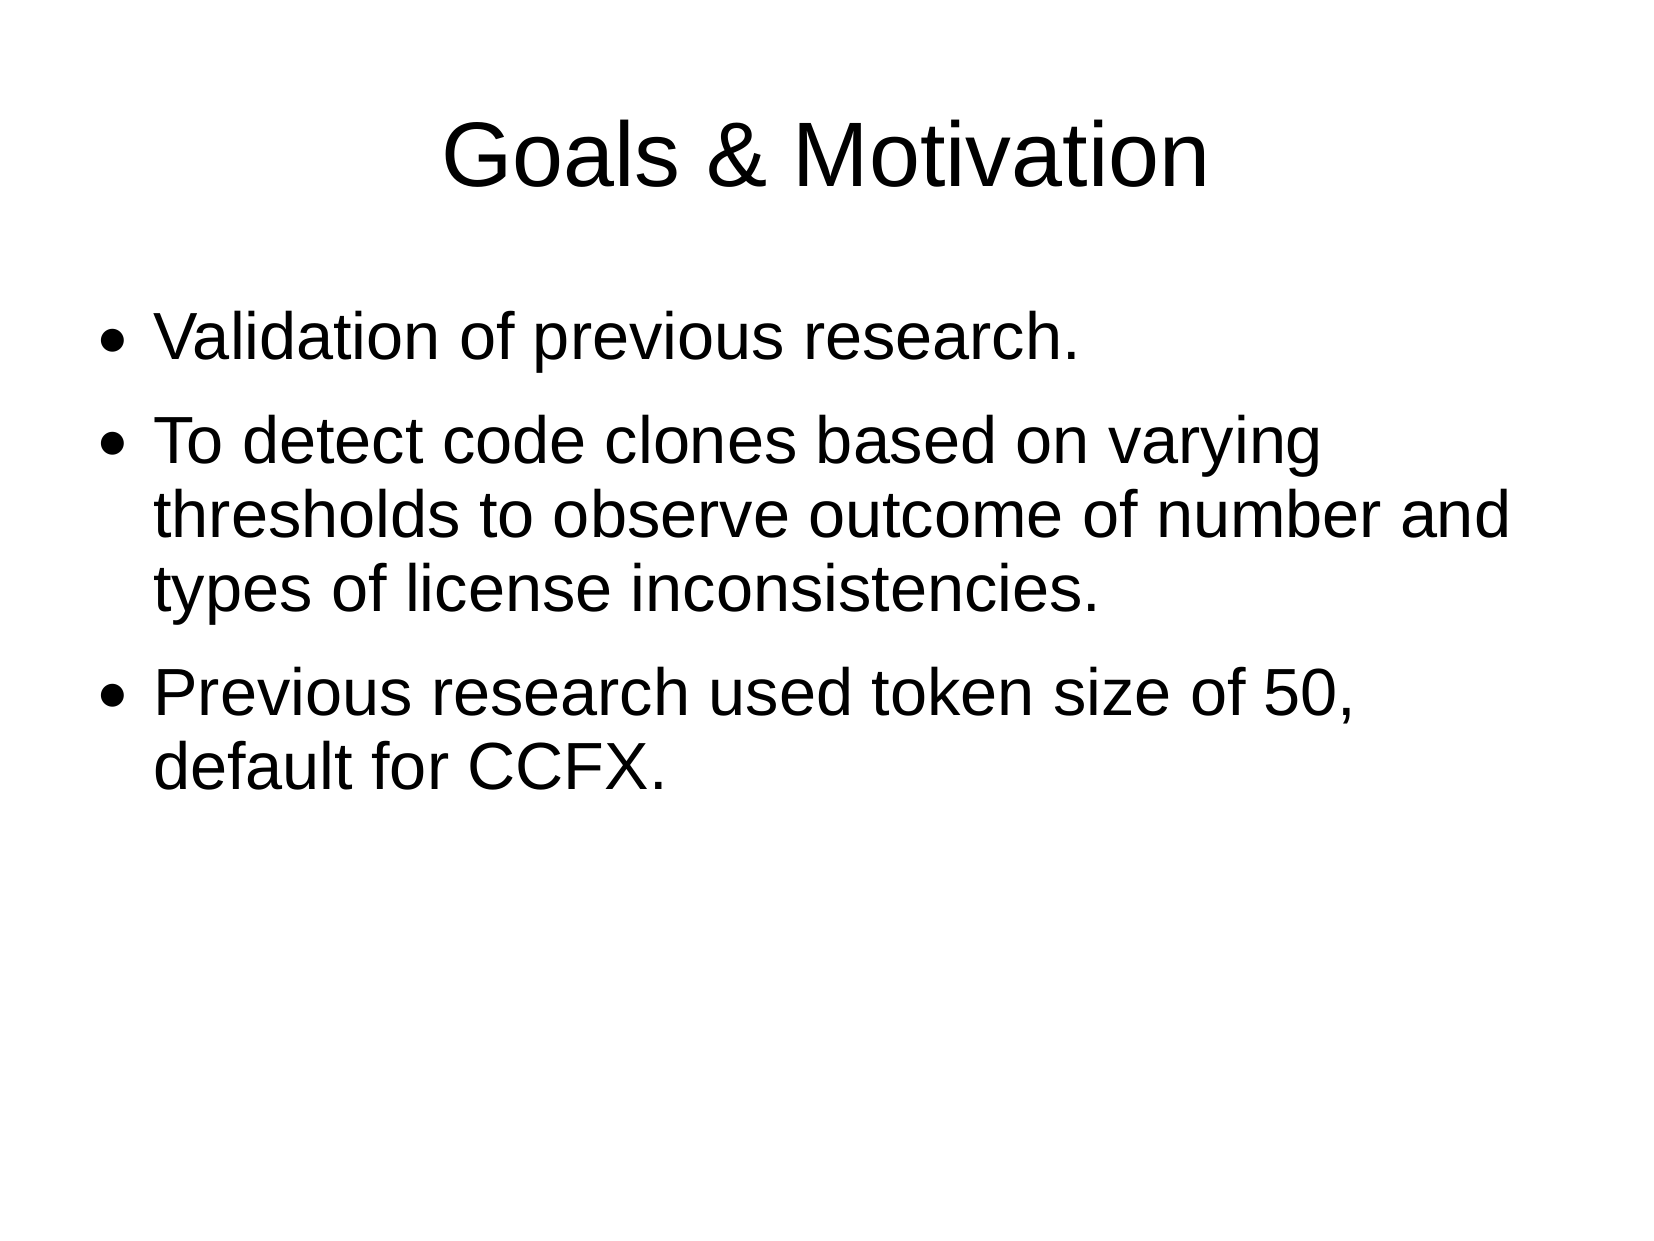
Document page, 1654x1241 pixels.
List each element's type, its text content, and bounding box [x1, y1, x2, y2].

text_box Validation of previous research. To detect code clones based on varying thresholds to observe outcome of number and types of license inconsistencies. Previous research used token size of 50, default for CCFX. [82, 295, 1571, 1015]
title Goals & Motivation [82, 49, 1571, 257]
